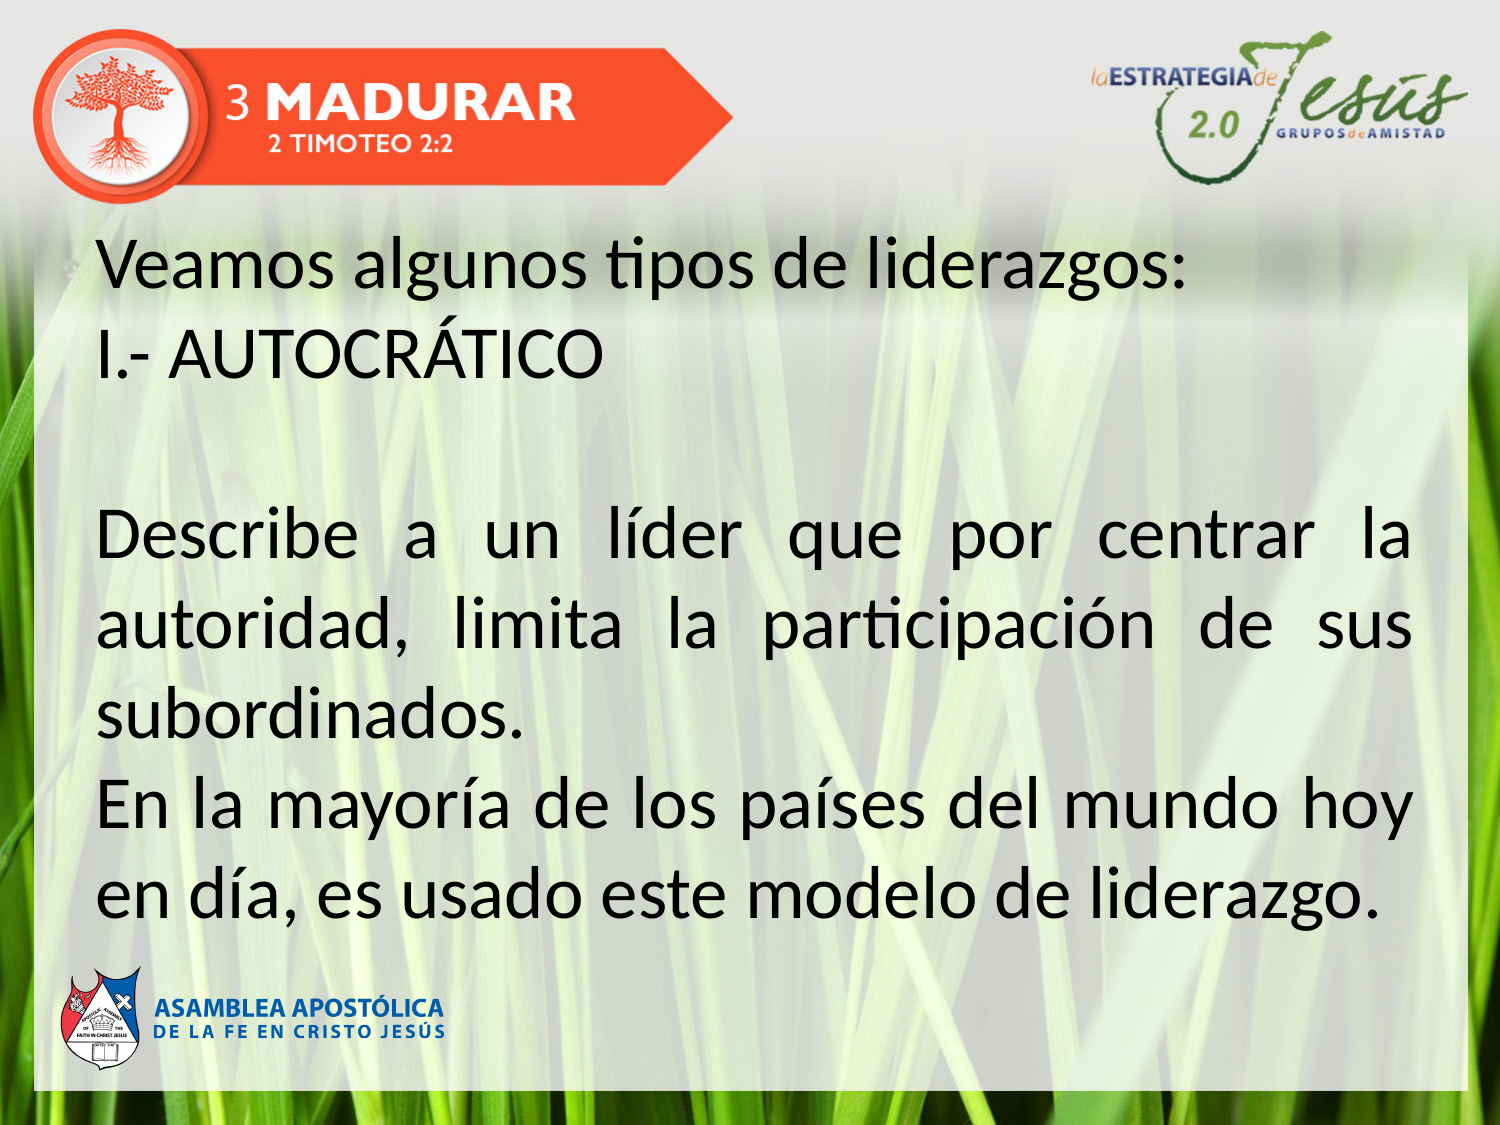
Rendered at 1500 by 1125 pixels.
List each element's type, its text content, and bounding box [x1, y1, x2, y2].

picture [0, 0, 1500, 1125]
text_box Veamos algunos tipos de liderazgos: I.- AUTOCRÁTICO Describe a un líder que por centrar la autoridad, limita la participación de sus subordinados. En la mayoría de los países del mundo hoy en día, es usado este modelo de liderazgo. [80, 206, 1431, 942]
